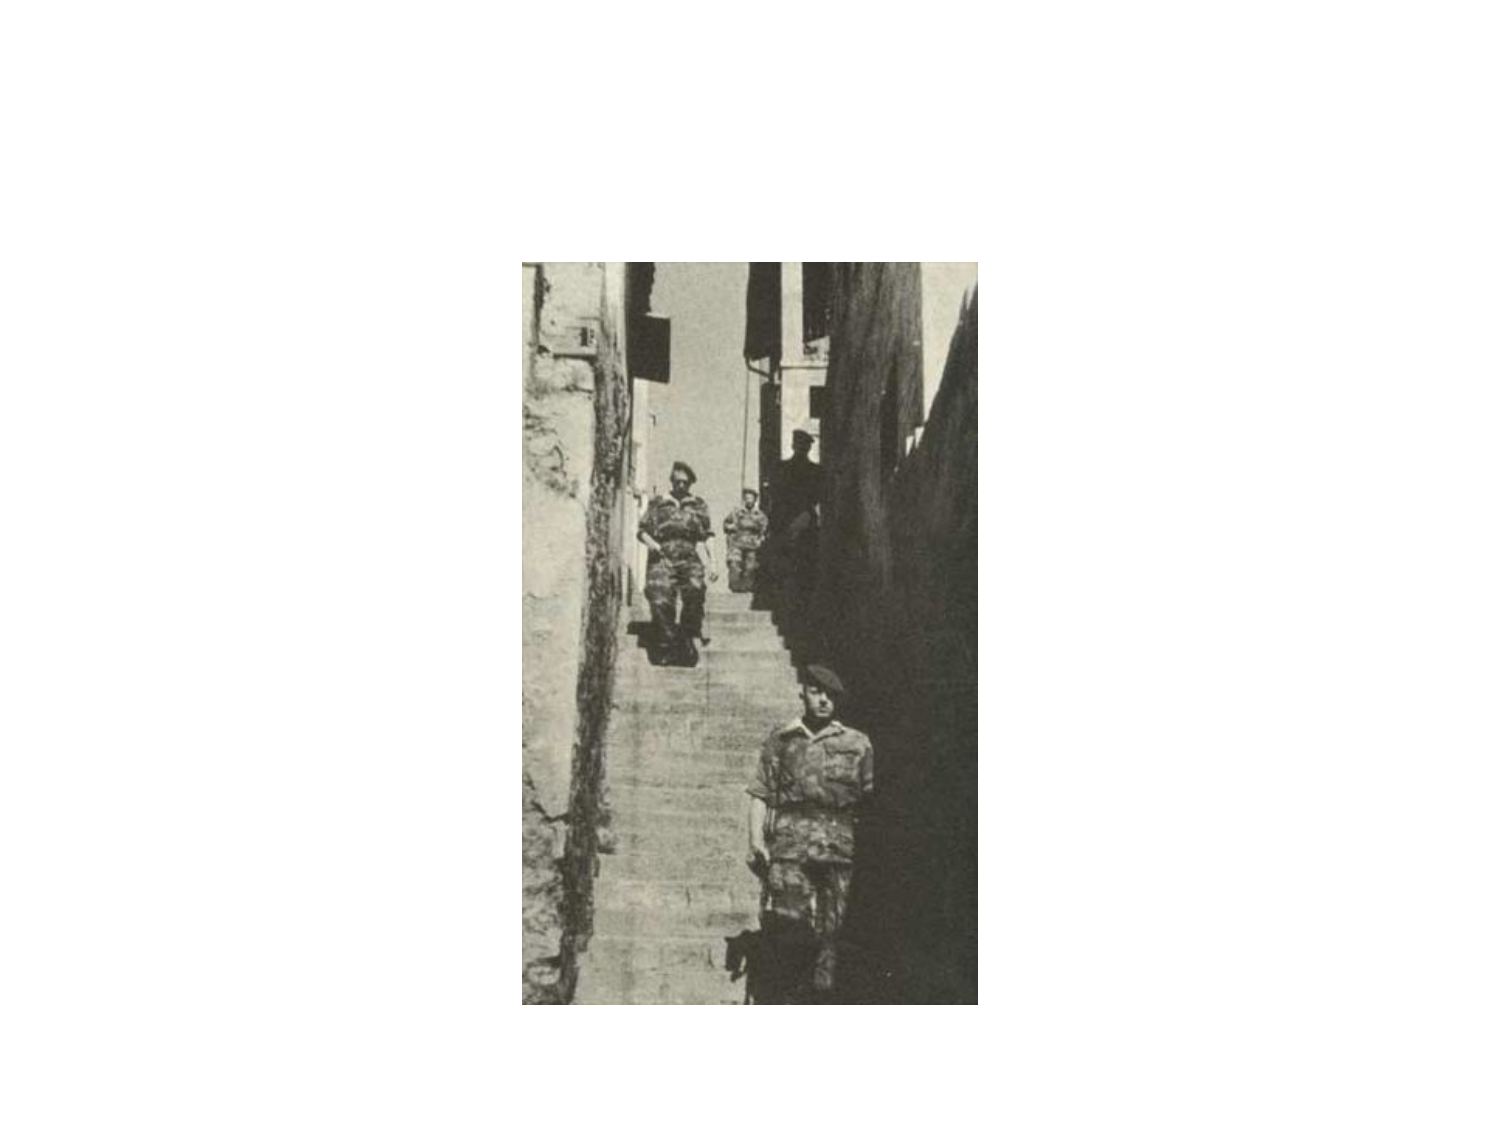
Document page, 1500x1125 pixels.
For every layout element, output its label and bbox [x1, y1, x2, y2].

list [74, 262, 1426, 1006]
